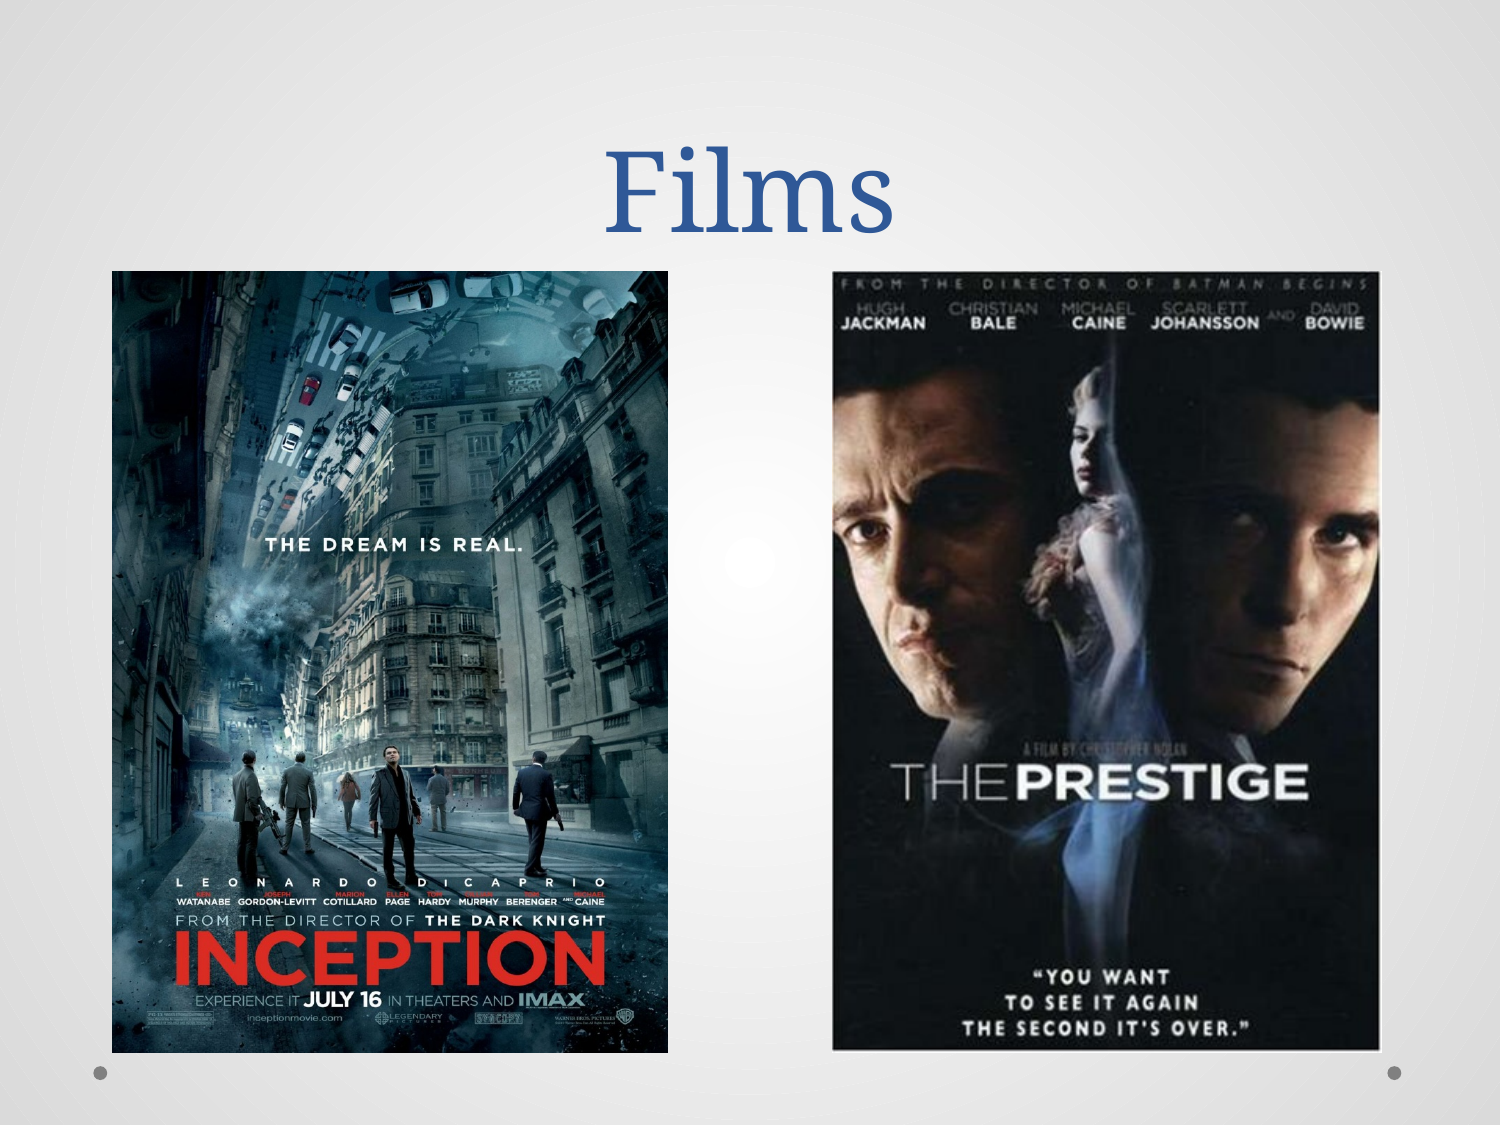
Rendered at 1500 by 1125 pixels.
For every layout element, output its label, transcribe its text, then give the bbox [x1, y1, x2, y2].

picture [111, 271, 668, 1053]
picture [832, 271, 1382, 1053]
title Films [75, 0, 1425, 263]
